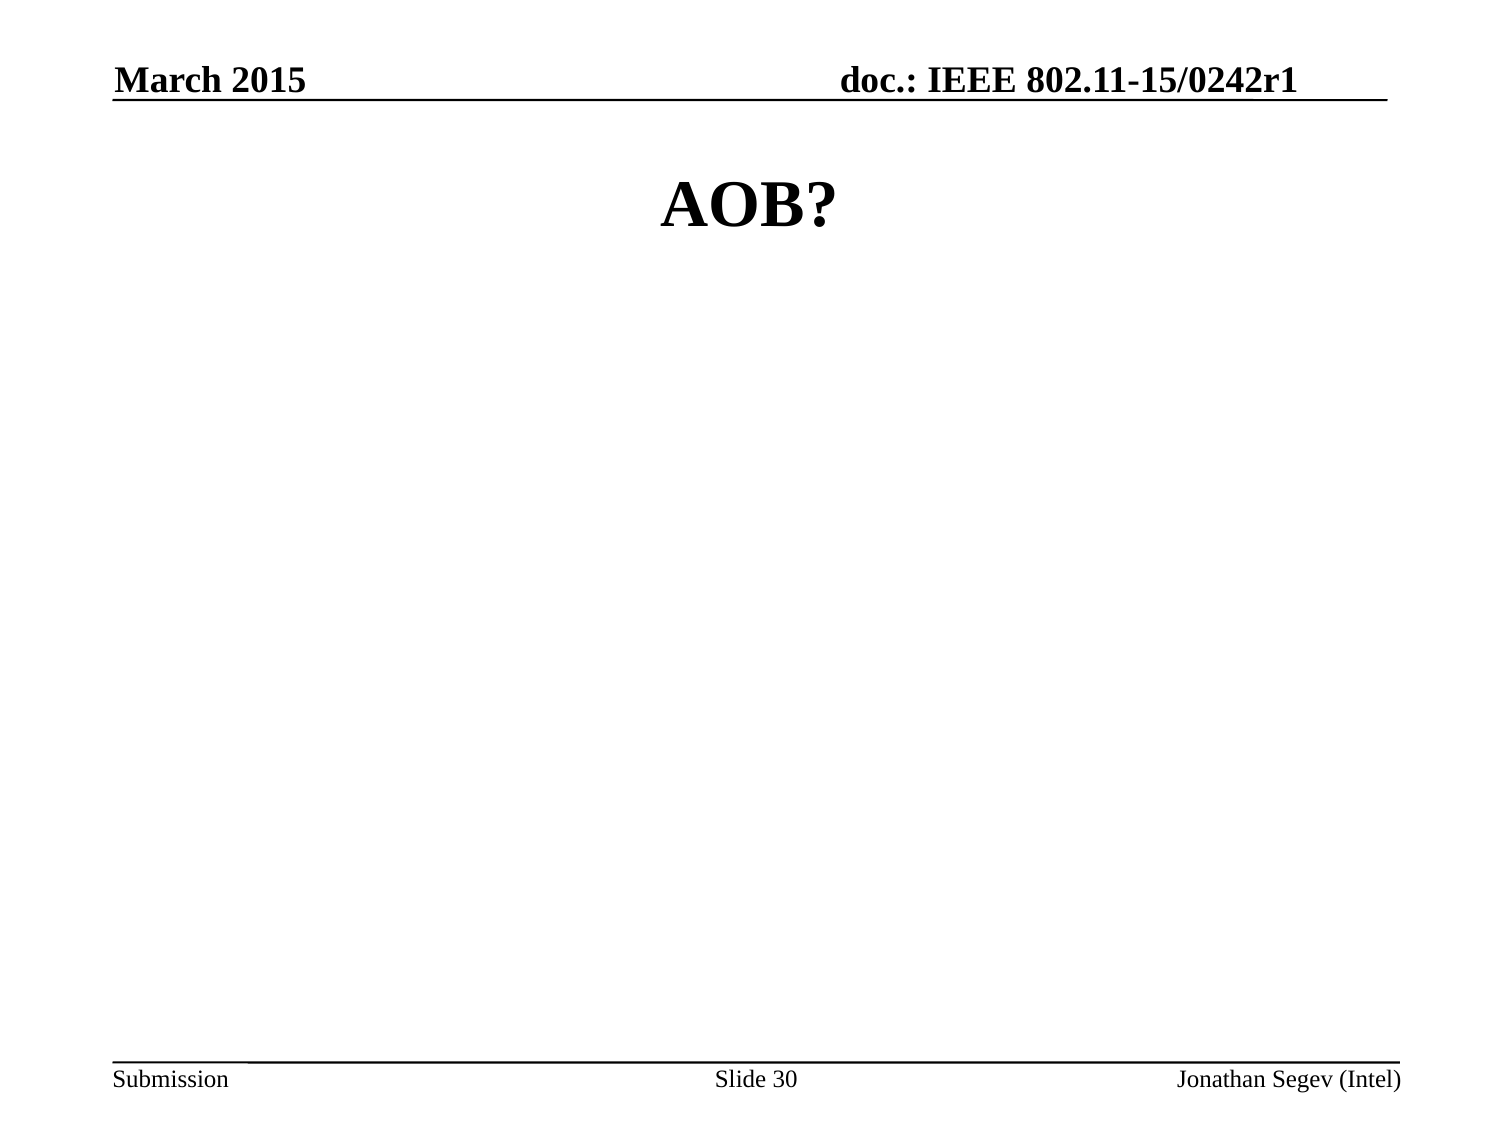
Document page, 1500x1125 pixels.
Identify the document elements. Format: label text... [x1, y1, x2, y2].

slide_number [114, 54, 318, 101]
footer Jonathan Segev (Intel) [949, 1061, 1402, 1093]
slide_number Slide 30 [712, 1061, 800, 1093]
title AOB? [112, 112, 1388, 288]
